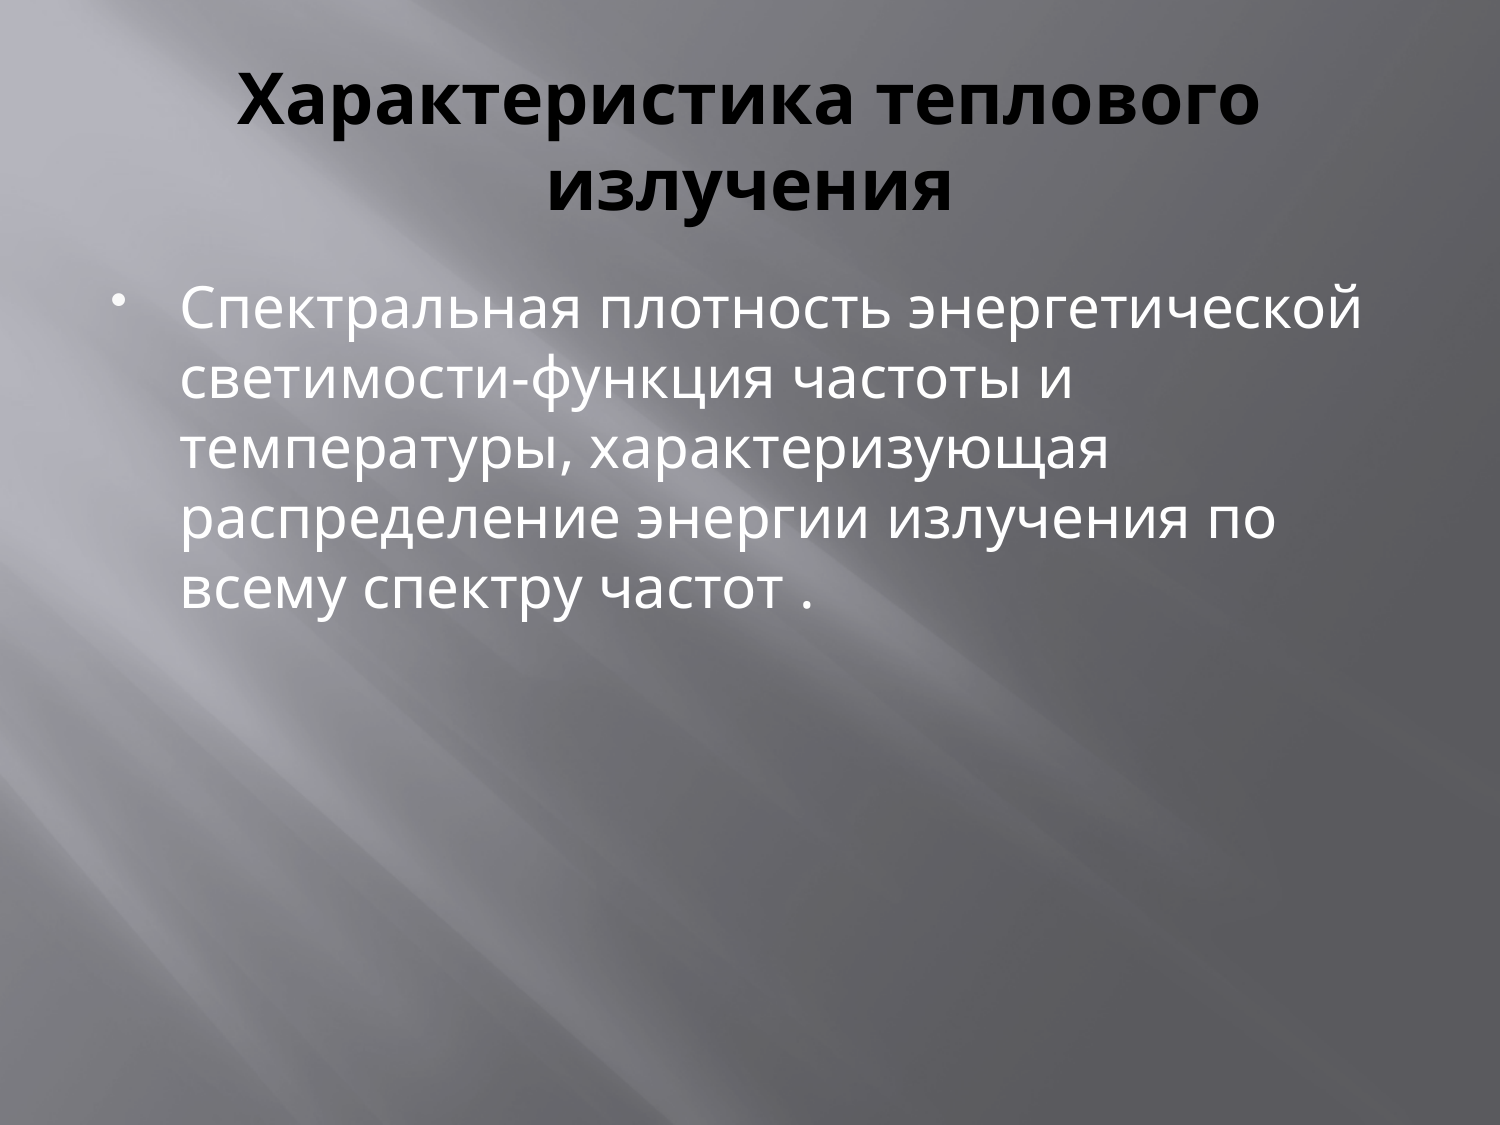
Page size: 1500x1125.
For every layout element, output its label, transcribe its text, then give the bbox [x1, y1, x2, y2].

list Спектральная плотность энергетической светимости-функция частоты и температуры, характеризующая распределение энергии излучения по всему спектру частот . [75, 262, 1425, 1035]
title Характеристика теплового излучения [75, 45, 1425, 233]
